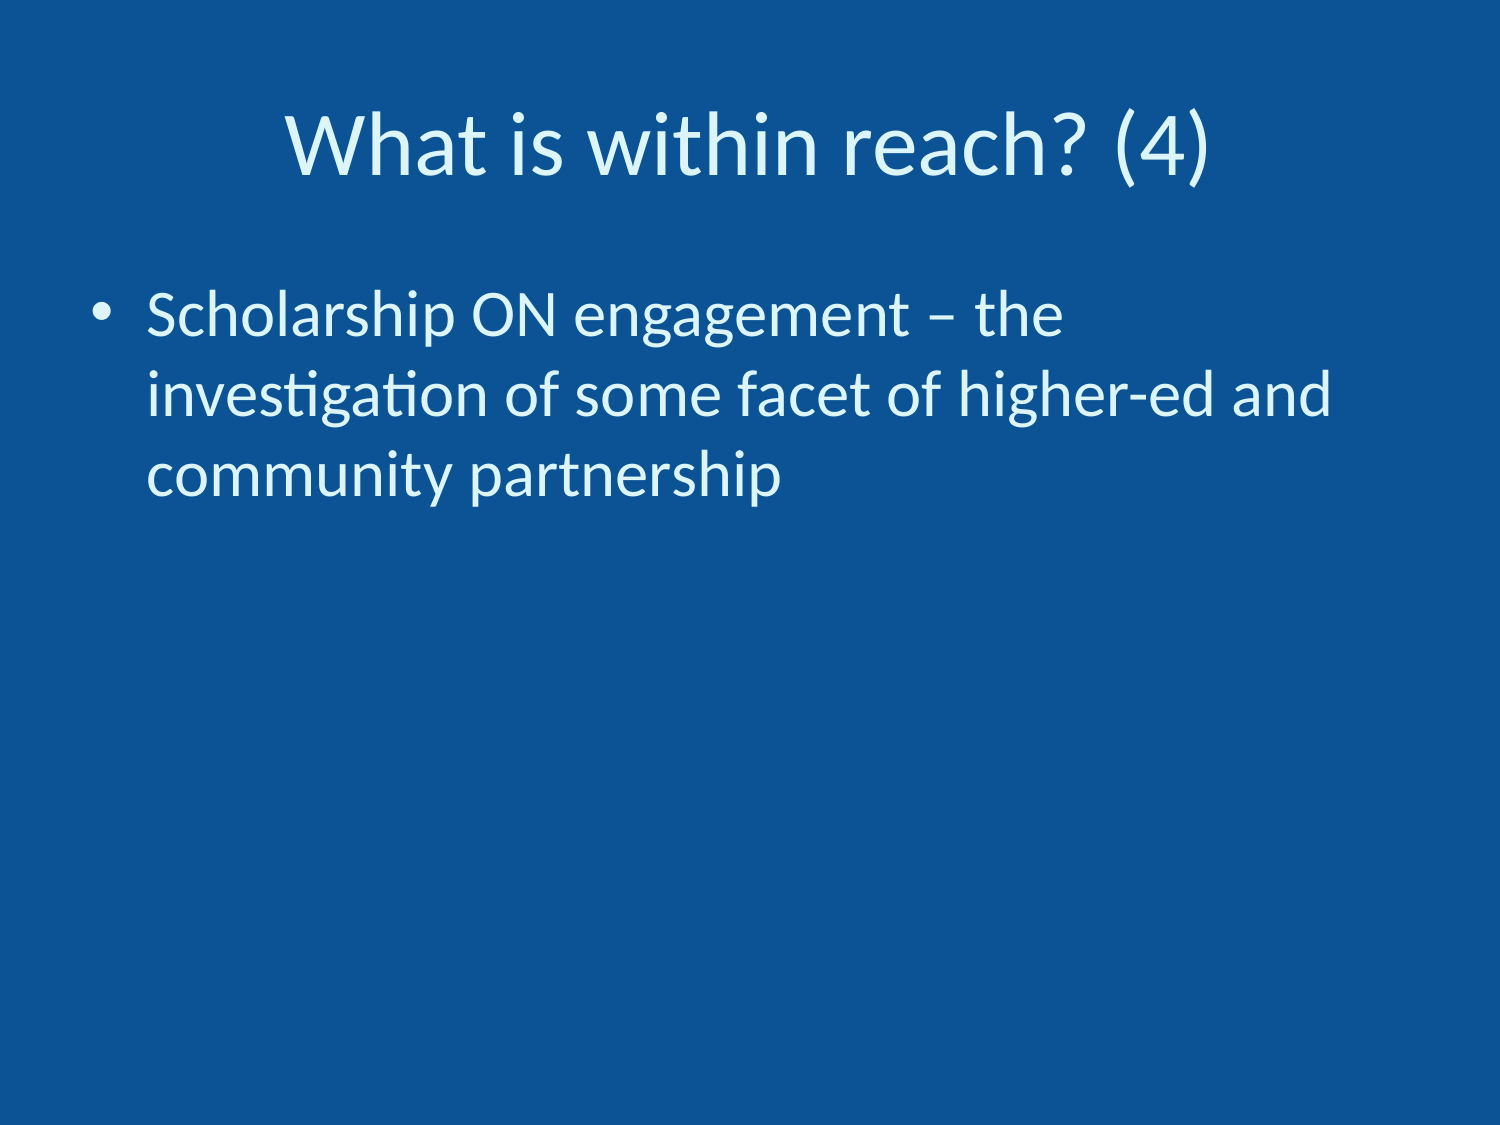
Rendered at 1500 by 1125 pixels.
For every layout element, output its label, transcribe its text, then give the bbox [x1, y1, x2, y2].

title What is within reach? (4) [75, 45, 1425, 233]
list Scholarship ON engagement – the investigation of some facet of higher-ed and community partnership [75, 262, 1425, 1005]
